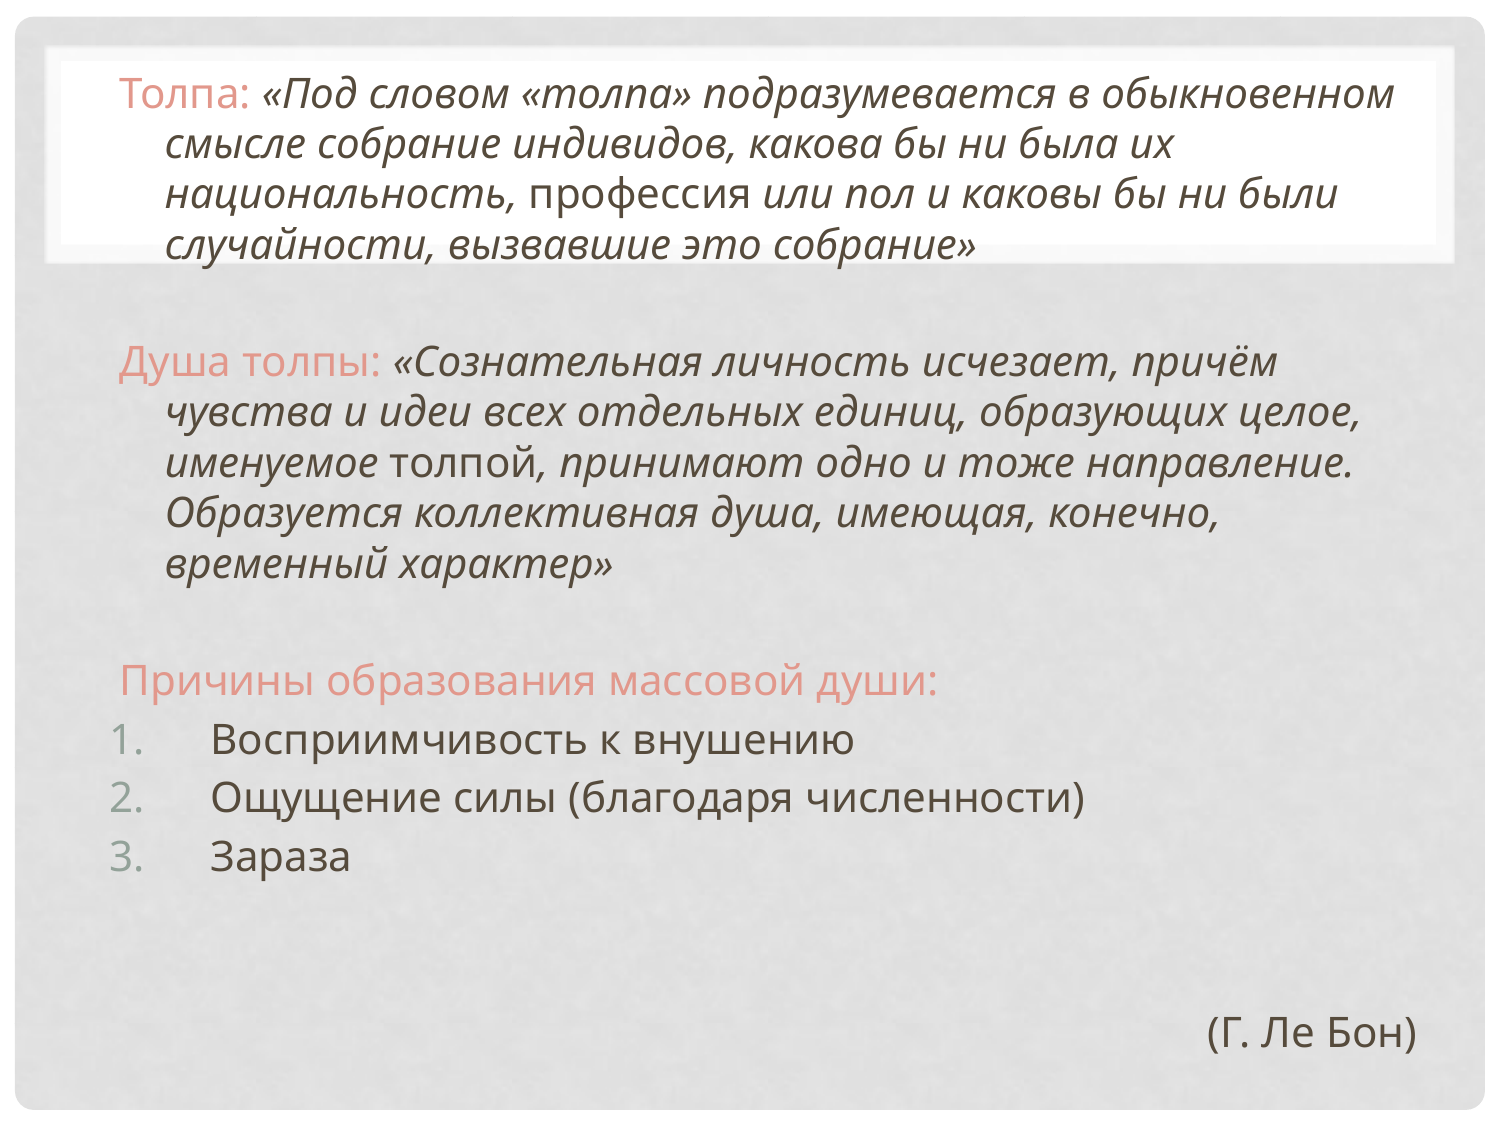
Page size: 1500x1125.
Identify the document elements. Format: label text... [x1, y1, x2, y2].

list Толпа: «Под словом «толпа» подразумевается в обыкновенном смысле собрание индивидов, какова бы ни была их национальность, профессия или пол и каковы бы ни были случайности, вызвавшие это собрание» Душа толпы: «Сознательная личность исчезает, причём чувства и идеи всех отдельных единиц, образующих целое, именуемое толпой, принимают одно и тоже направление. Образуется коллективная душа, имеющая, конечно, временный характер» Причины образования массовой души: Восприимчивость к внушению Ощущение силы (благодаря численности) Зараза (Г. Ле Бон) [82, 58, 1432, 1067]
